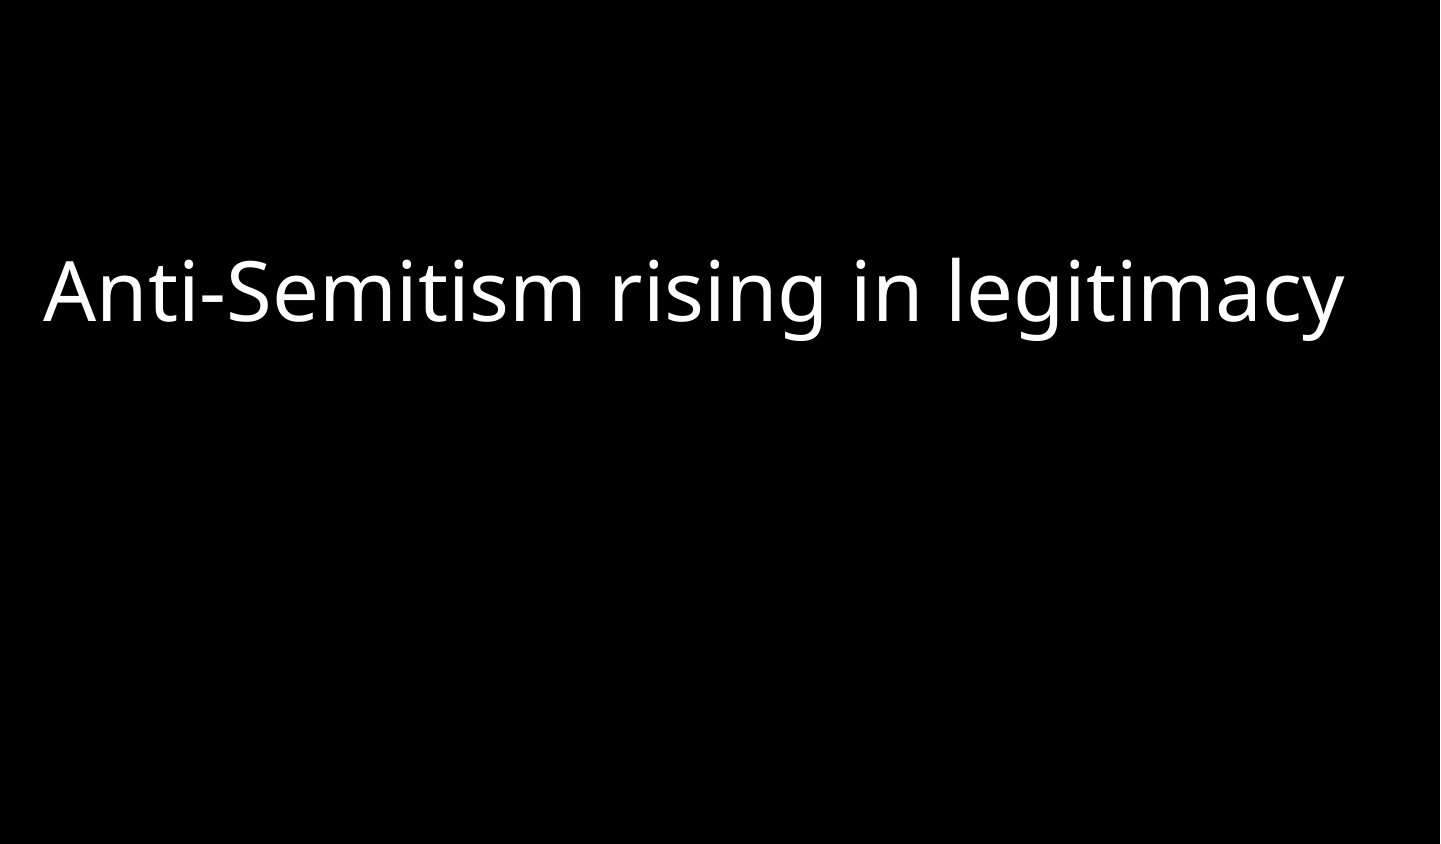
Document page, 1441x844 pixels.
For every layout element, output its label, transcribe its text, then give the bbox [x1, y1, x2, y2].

subtitle Anti-Semitism rising in legitimacy [32, 0, 1408, 844]
